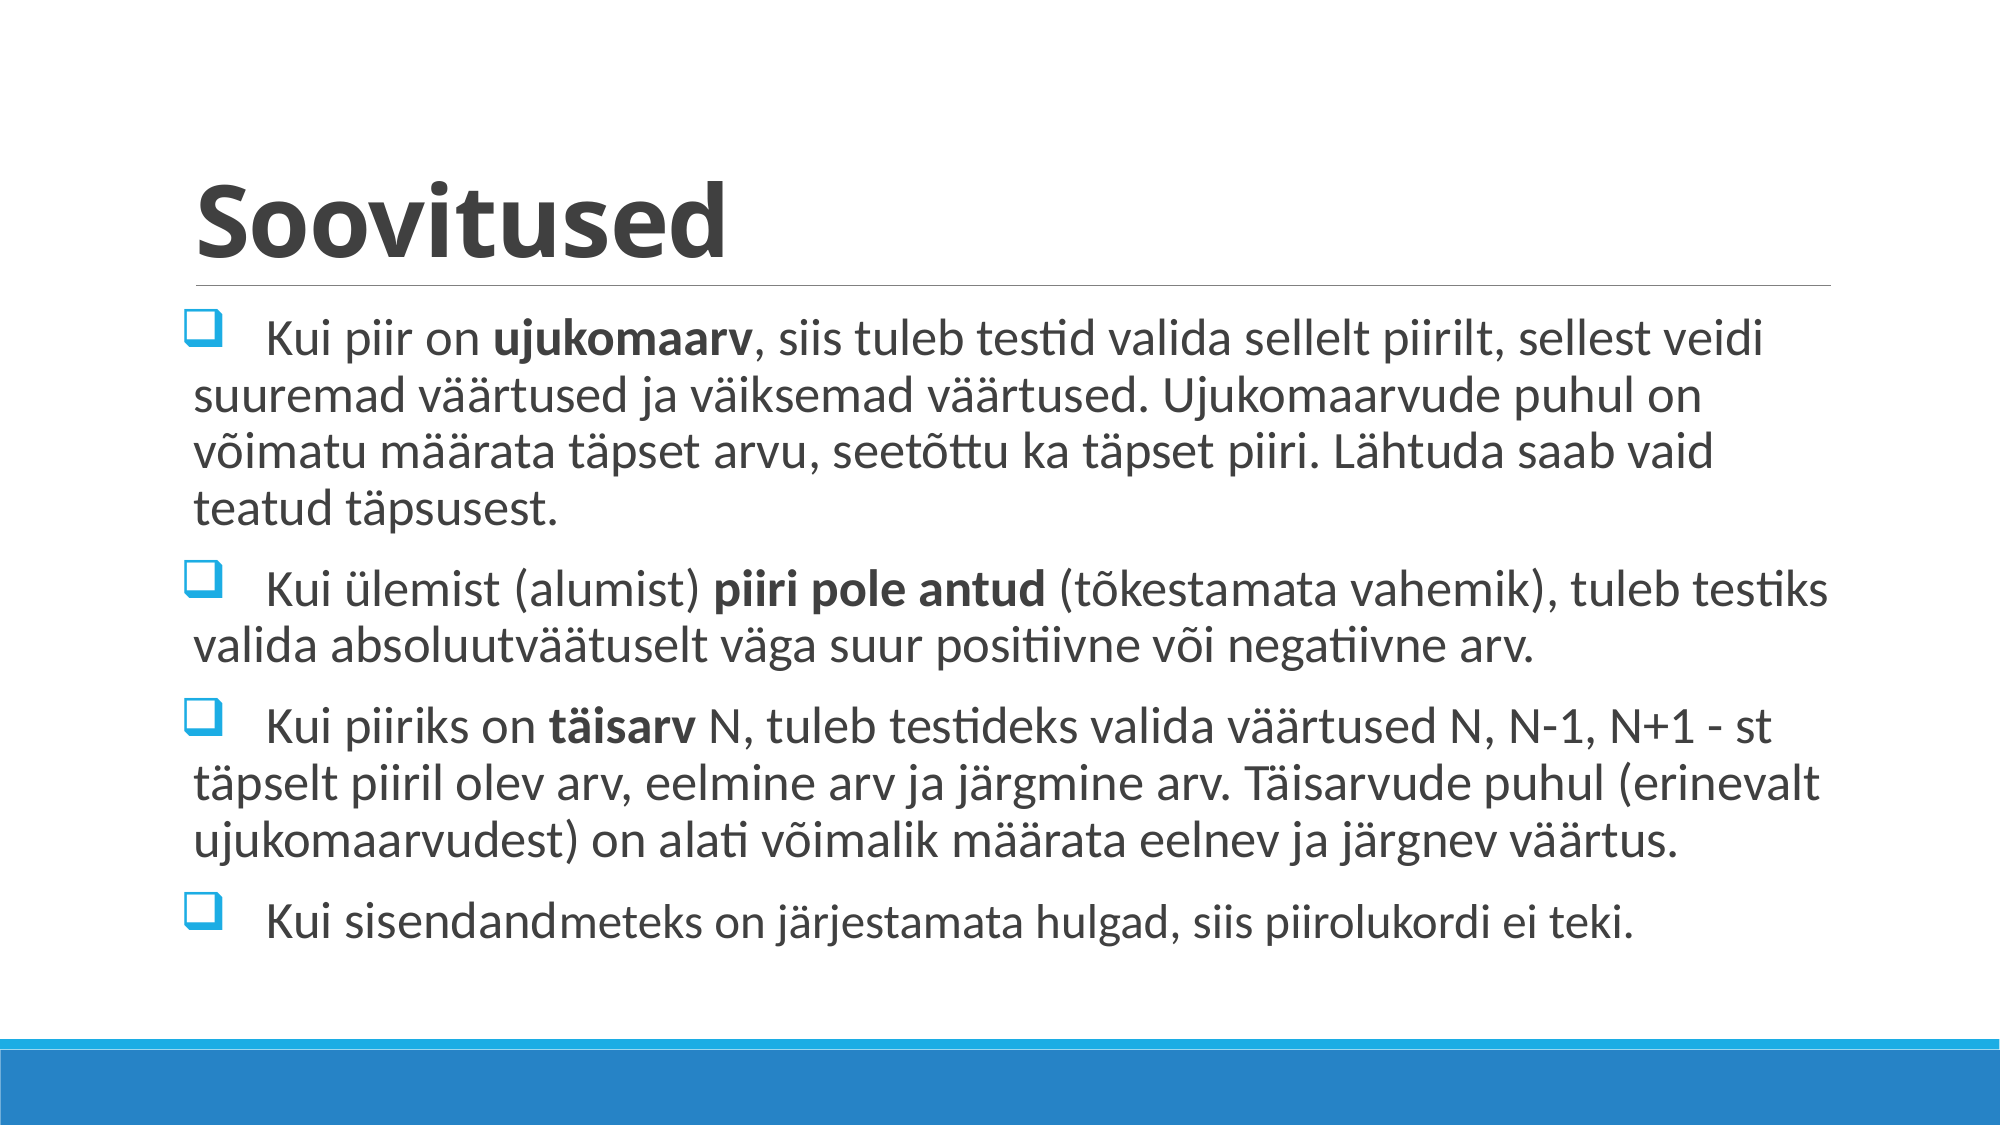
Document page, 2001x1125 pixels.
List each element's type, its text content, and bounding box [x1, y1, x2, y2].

title Soovitused [180, 47, 1830, 285]
list Kui piir on ujukomaarv, siis tuleb testid valida sellelt piirilt, sellest veidi suuremad väärtused ja väiksemad väärtused. Ujukomaarvude puhul on võimatu määrata täpset arvu, seetõttu ka täpset piiri. Lähtuda saab vaid teatud täpsusest. Kui ülemist (alumist) piiri pole antud (tõkestamata vahemik), tuleb testiks valida absoluutväätuselt väga suur positiivne või negatiivne arv. Kui piiriks on täisarv N, tuleb testideks valida väärtused N, N-1, N+1 - st täpselt piiril olev arv, eelmine arv ja järgmine arv. Täisarvude puhul (erinevalt ujukomaarvudest) on alati võimalik määrata eelnev ja järgnev väärtus. Kui sisendandmeteks on järjestamata hulgad, siis piirolukordi ei teki. [180, 302, 1830, 1011]
